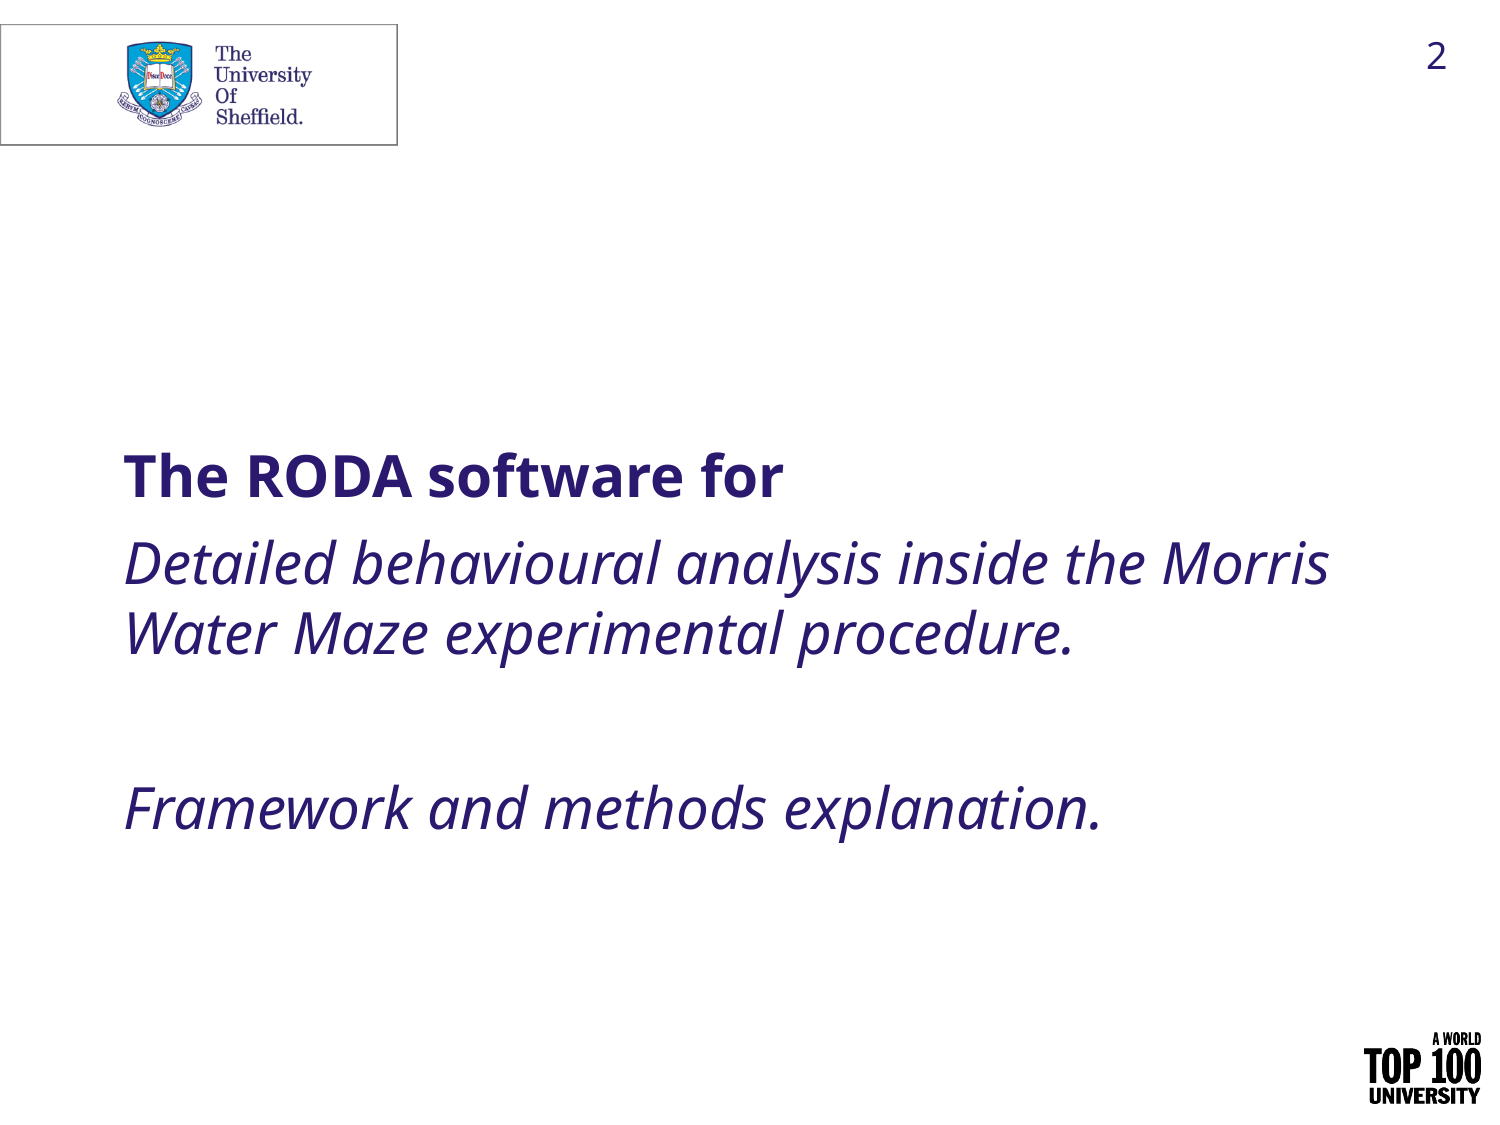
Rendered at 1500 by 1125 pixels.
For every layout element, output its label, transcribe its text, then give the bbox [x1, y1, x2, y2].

slide_number 2 [1149, 24, 1463, 101]
picture [0, 24, 398, 146]
list The RODA software for Detailed behavioural analysis inside the Morris Water Maze experimental procedure. Framework and methods explanation. [108, 387, 1459, 1000]
picture [1364, 1032, 1481, 1104]
